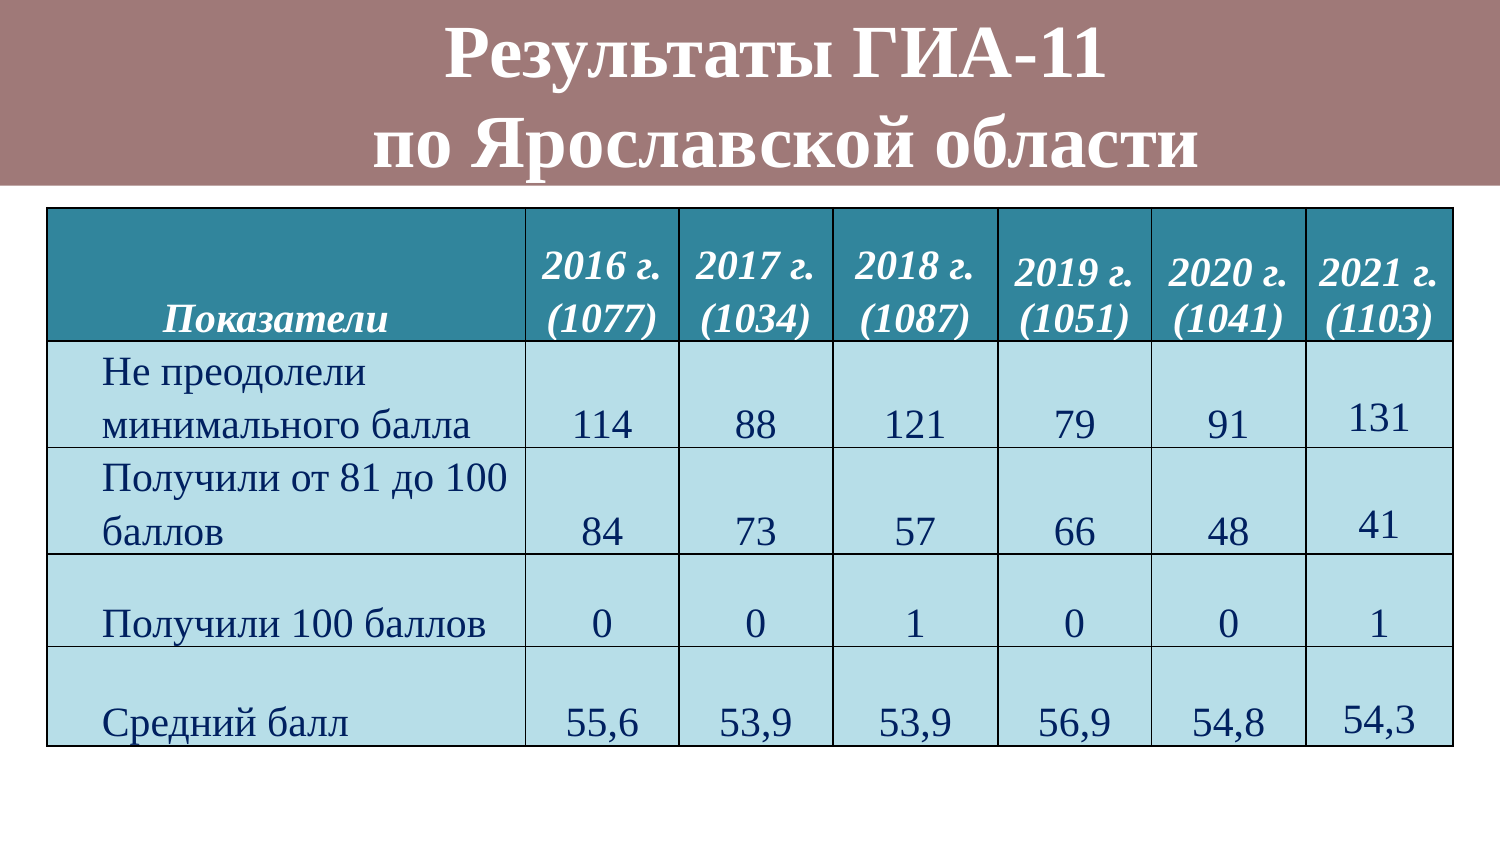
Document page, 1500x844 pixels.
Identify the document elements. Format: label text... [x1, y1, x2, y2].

table_header Показатели [48, 209, 525, 340]
table_header 2021 г. (1103) [1307, 209, 1452, 340]
table_cell 56,9 [999, 647, 1151, 745]
table_header 2017 г. (1034) [680, 209, 832, 340]
table_cell 88 [680, 342, 832, 447]
table_cell 131 [1307, 342, 1452, 447]
table_cell 84 [526, 448, 678, 553]
table_cell 0 [1152, 555, 1305, 646]
table_header 2020 г. (1041) [1152, 209, 1305, 340]
table_cell 0 [680, 555, 832, 646]
table_cell Не преодолели минимального балла [48, 342, 525, 447]
table_cell 54,3 [1307, 647, 1452, 745]
table_cell 114 [526, 342, 678, 447]
table_cell 53,9 [834, 647, 997, 745]
table_cell 0 [999, 555, 1151, 646]
table_cell Получили от 81 до 100 баллов [48, 448, 525, 553]
table_header 2016 г. (1077) [526, 209, 678, 340]
table_cell 57 [834, 448, 997, 553]
table_cell 121 [834, 342, 997, 447]
table_cell 79 [999, 342, 1151, 447]
table_cell 54,8 [1152, 647, 1305, 745]
table_cell 41 [1307, 448, 1452, 553]
table_cell 91 [1152, 342, 1305, 447]
table_cell Получили 100 баллов [48, 555, 525, 646]
table_cell 53,9 [680, 647, 832, 745]
table_header 2018 г. (1087) [834, 209, 997, 340]
text_box Результаты ГИА-11 по Ярославской области [0, 0, 1500, 188]
table_cell 55,6 [526, 647, 678, 745]
table_cell 48 [1152, 448, 1305, 553]
table_cell 0 [526, 555, 678, 646]
table_cell Средний балл [48, 647, 525, 745]
table_cell 73 [680, 448, 832, 553]
table_cell 66 [999, 448, 1151, 553]
table_cell 1 [834, 555, 997, 646]
table_header 2019 г. (1051) [999, 209, 1151, 340]
table_cell 1 [1307, 555, 1452, 646]
